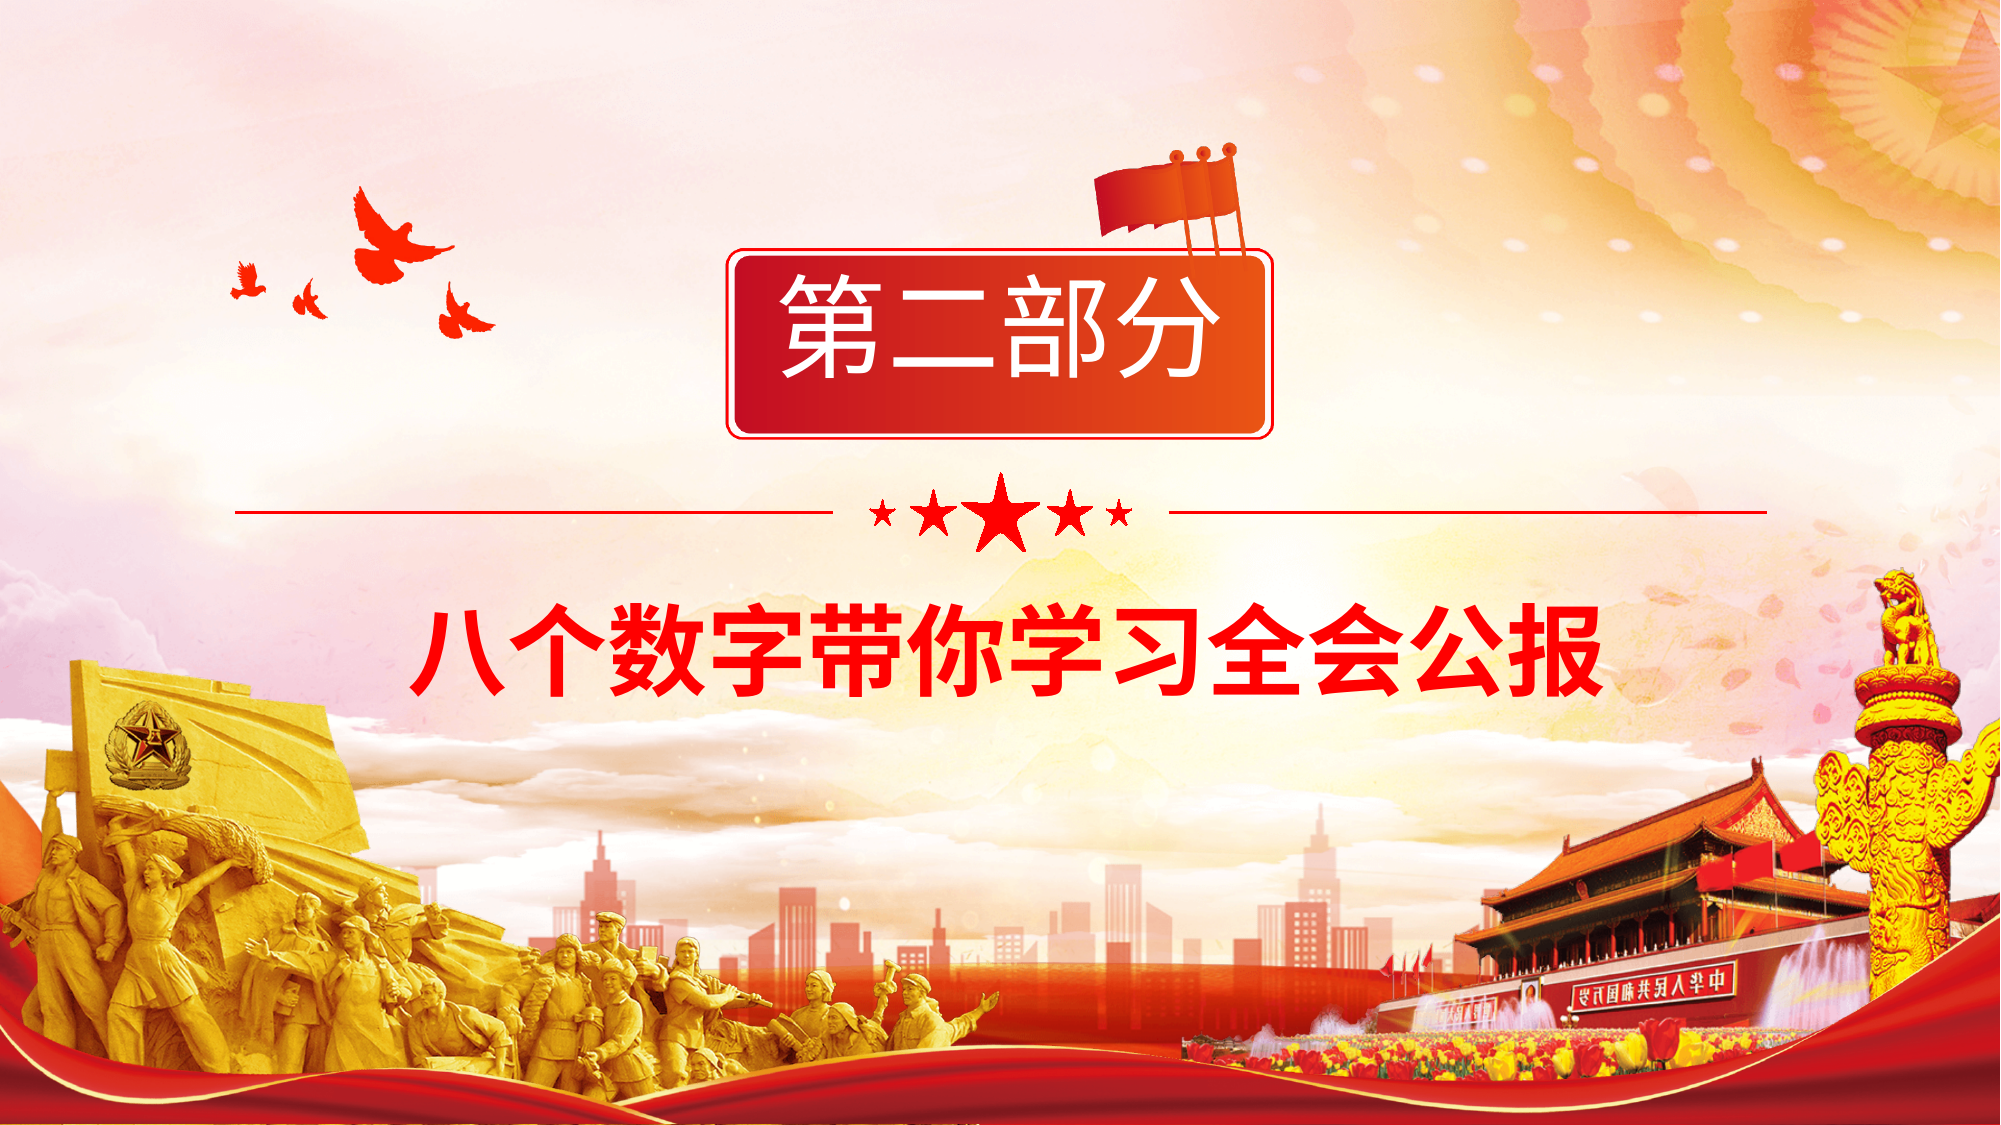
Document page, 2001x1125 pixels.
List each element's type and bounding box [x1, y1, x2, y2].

text_box [499, 0, 1501, 471]
text_box [235, 471, 1767, 553]
picture [0, 0, 2000, 1125]
text_box [499, 553, 1501, 653]
